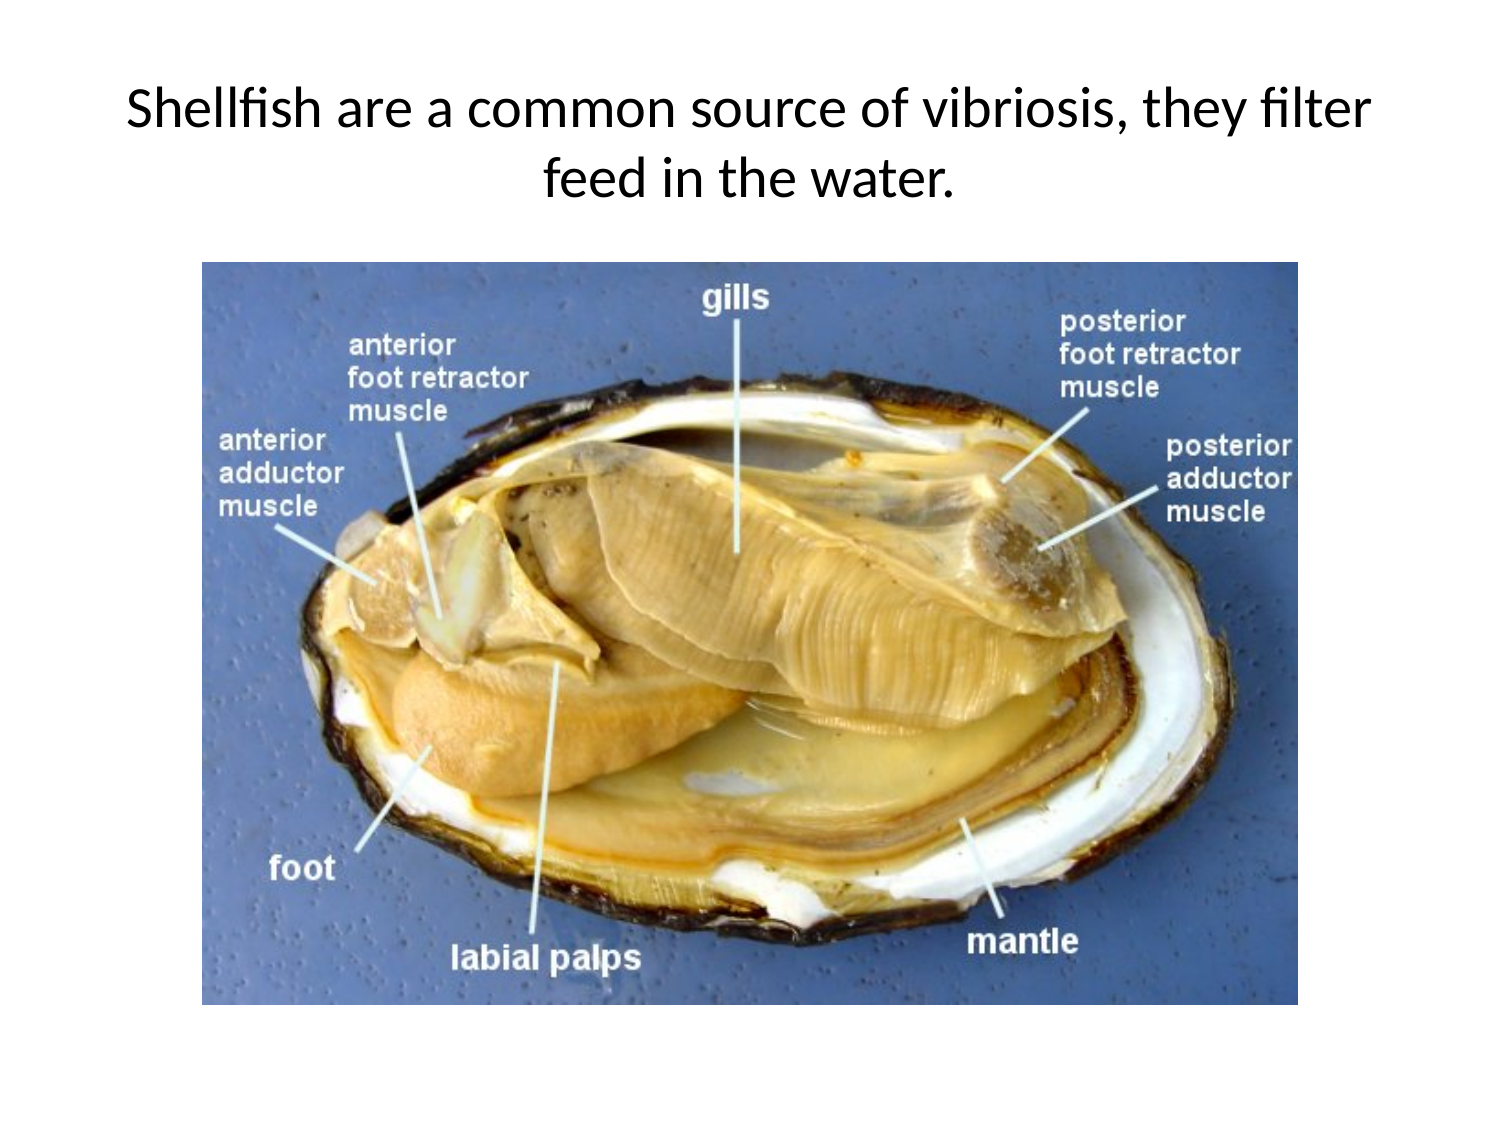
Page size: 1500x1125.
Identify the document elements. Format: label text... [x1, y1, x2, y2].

title Shellfish are a common source of vibriosis, they filter feed in the water. [75, 45, 1425, 233]
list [202, 262, 1298, 1006]
